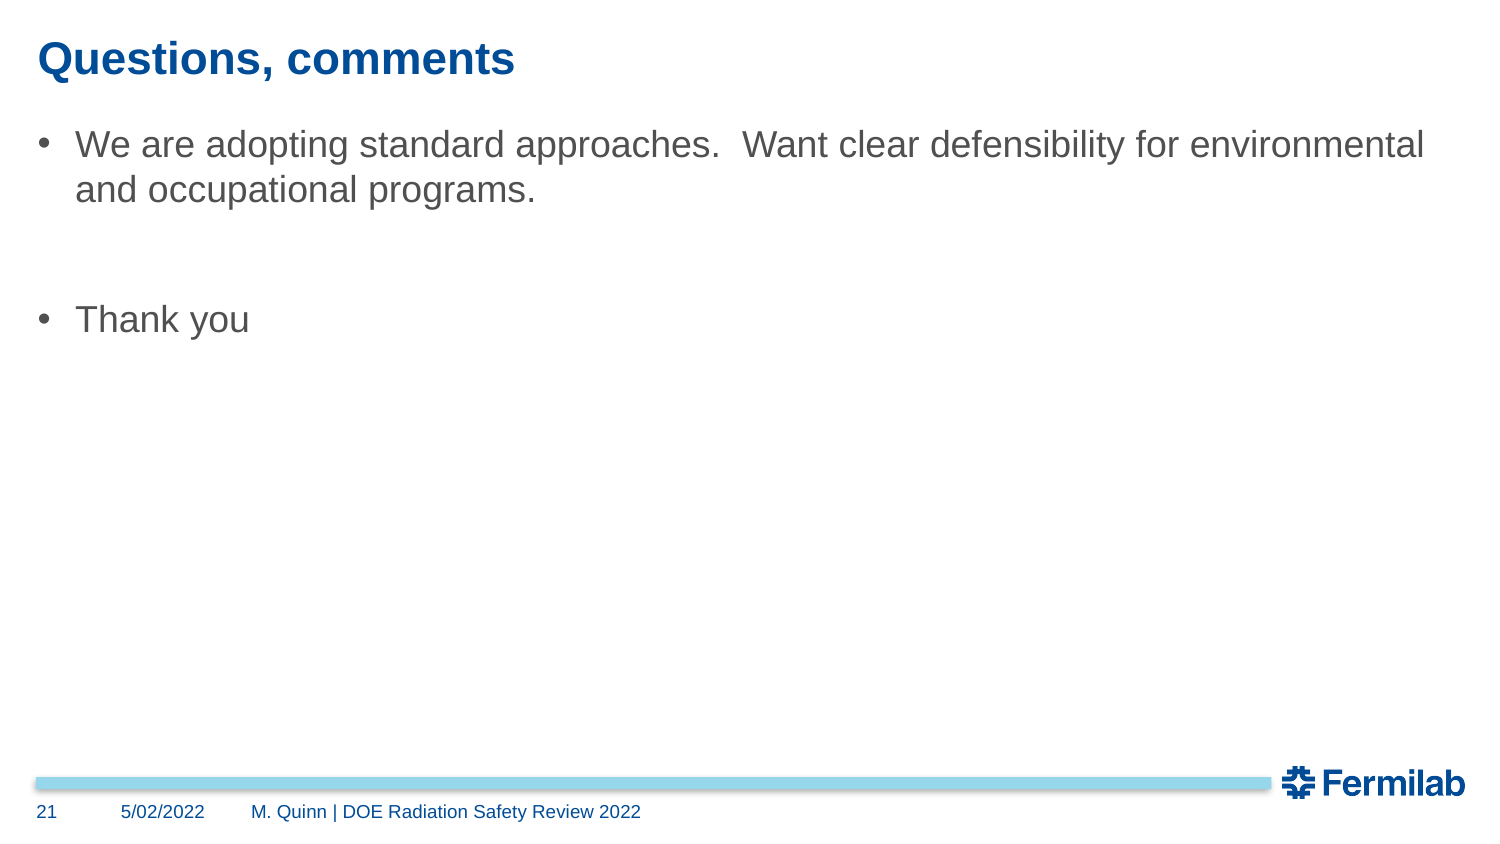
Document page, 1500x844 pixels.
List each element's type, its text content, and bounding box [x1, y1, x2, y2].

picture [1282, 766, 1465, 799]
list We are adopting standard approaches. Want clear defensibility for environmental and occupational programs. Thank you [37, 119, 1461, 742]
slide_number 21 [36, 800, 105, 830]
footer M. Quinn | DOE Radiation Safety Review 2022 [251, 800, 1279, 831]
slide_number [120, 800, 232, 830]
title Questions, comments [37, 30, 1463, 84]
